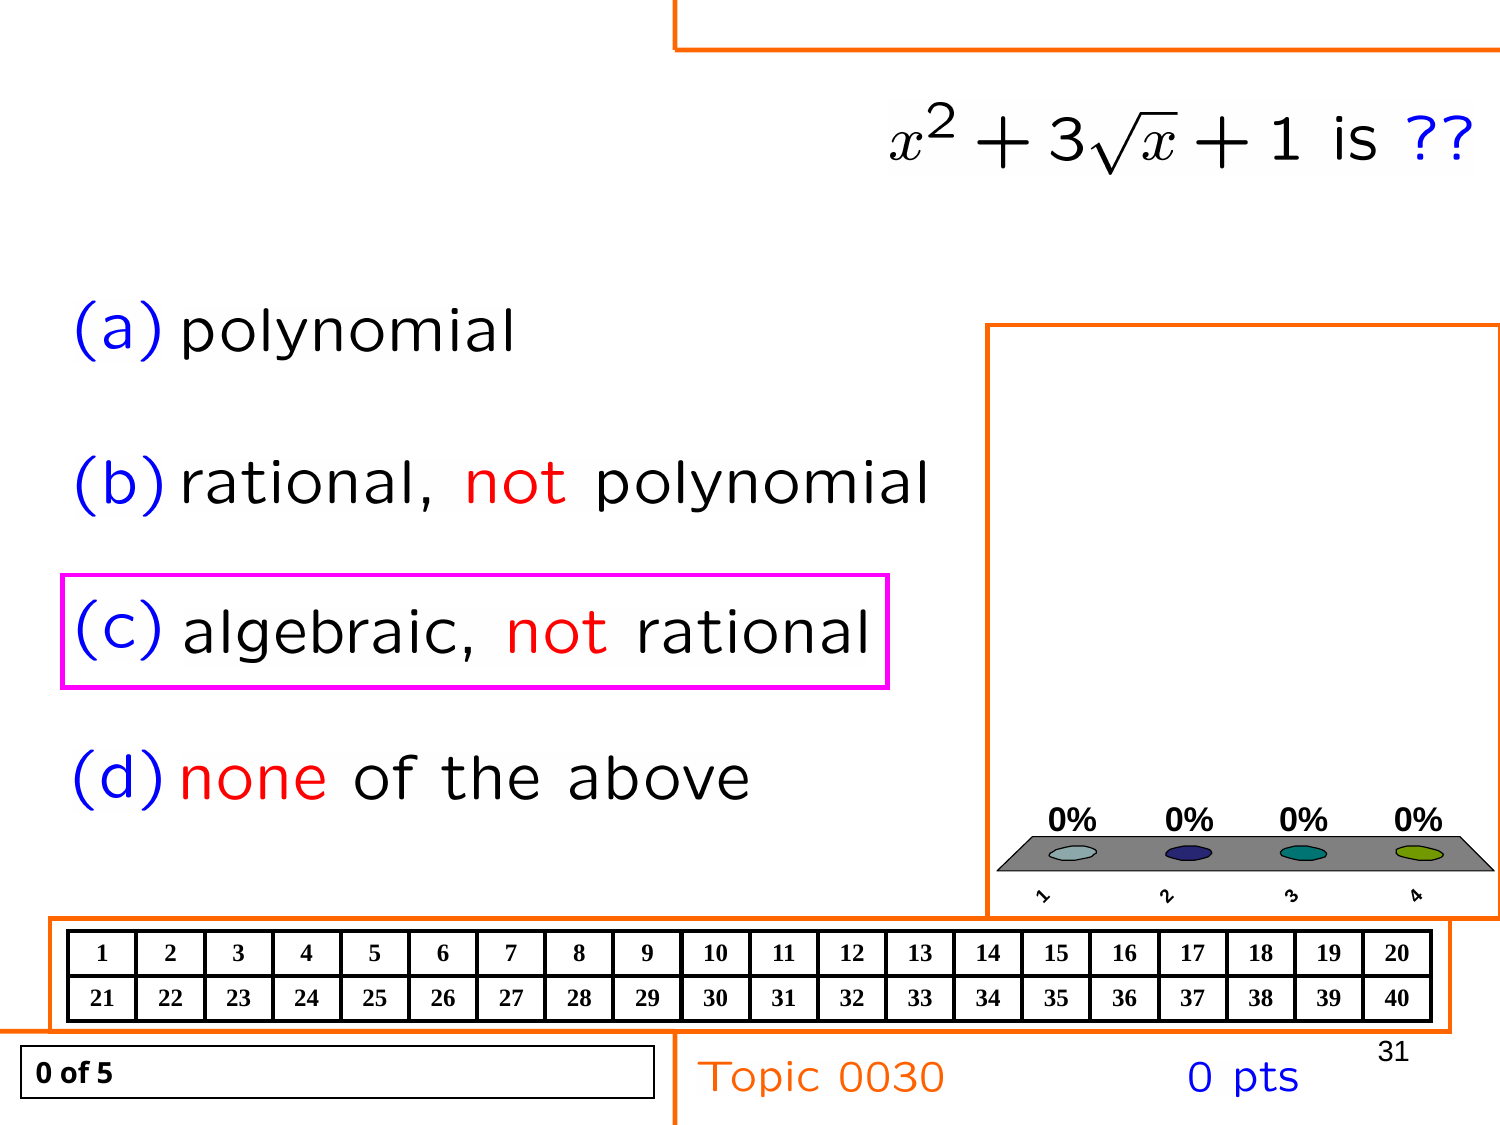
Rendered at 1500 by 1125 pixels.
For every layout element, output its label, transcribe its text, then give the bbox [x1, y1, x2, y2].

picture [73, 749, 161, 813]
text_box [50, 918, 1450, 1032]
picture [74, 300, 162, 363]
picture [182, 752, 751, 800]
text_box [20, 1045, 655, 1099]
picture [76, 599, 161, 663]
picture [887, 99, 1474, 175]
text_box [562, 62, 1013, 250]
picture [1188, 1060, 1300, 1098]
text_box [957, 312, 1500, 951]
slide_number 31 [1350, 1032, 1425, 1103]
picture [697, 1060, 945, 1098]
text_box [62, 575, 888, 688]
picture [183, 308, 513, 362]
picture [183, 460, 925, 514]
text_box [87, 249, 650, 575]
picture [183, 609, 867, 666]
picture [74, 455, 162, 518]
title 1+1= [75, 45, 1425, 233]
